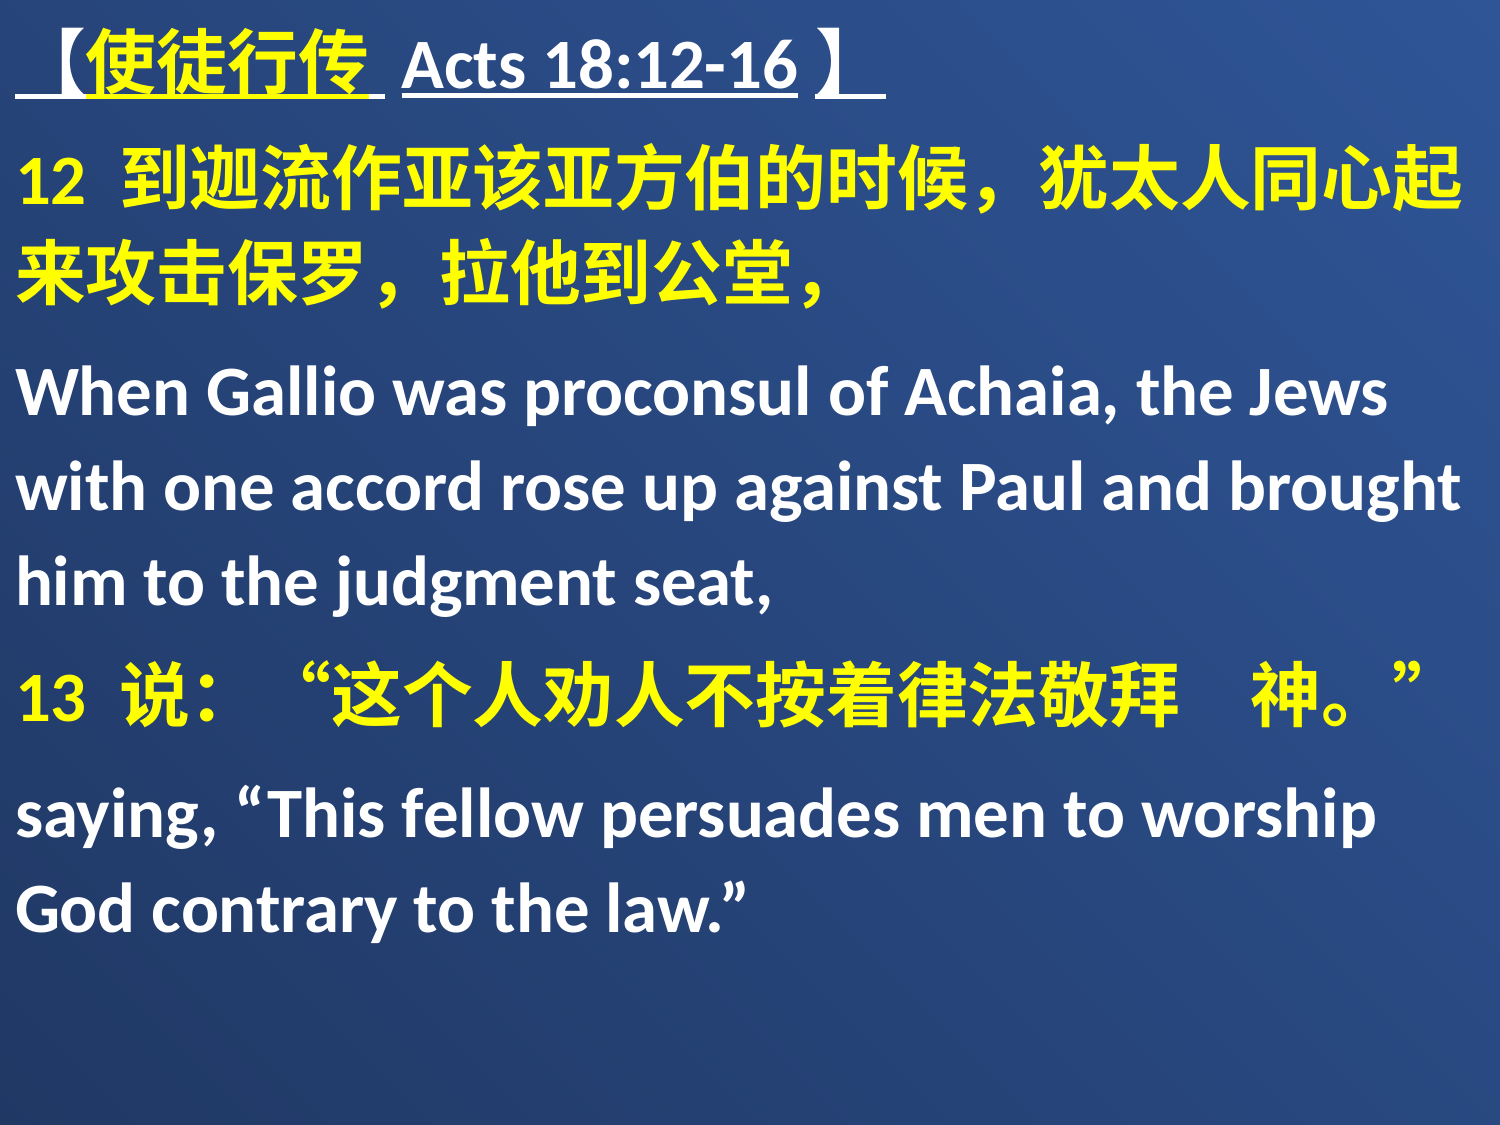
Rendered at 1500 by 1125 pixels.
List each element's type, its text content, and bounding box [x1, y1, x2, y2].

subtitle 【使徒行传 Acts 18:12-16】 12 到迦流作亚该亚方伯的时候，犹太人同心起来攻击保罗，拉他到公堂， When Gallio was proconsul of Achaia, the Jews with one accord rose up against Paul and brought him to the judgment seat, 13 说：“这个人劝人不按着律法敬拜 神。” saying, “This fellow persuades men to worship God contrary to the law.” [0, 0, 1500, 1125]
